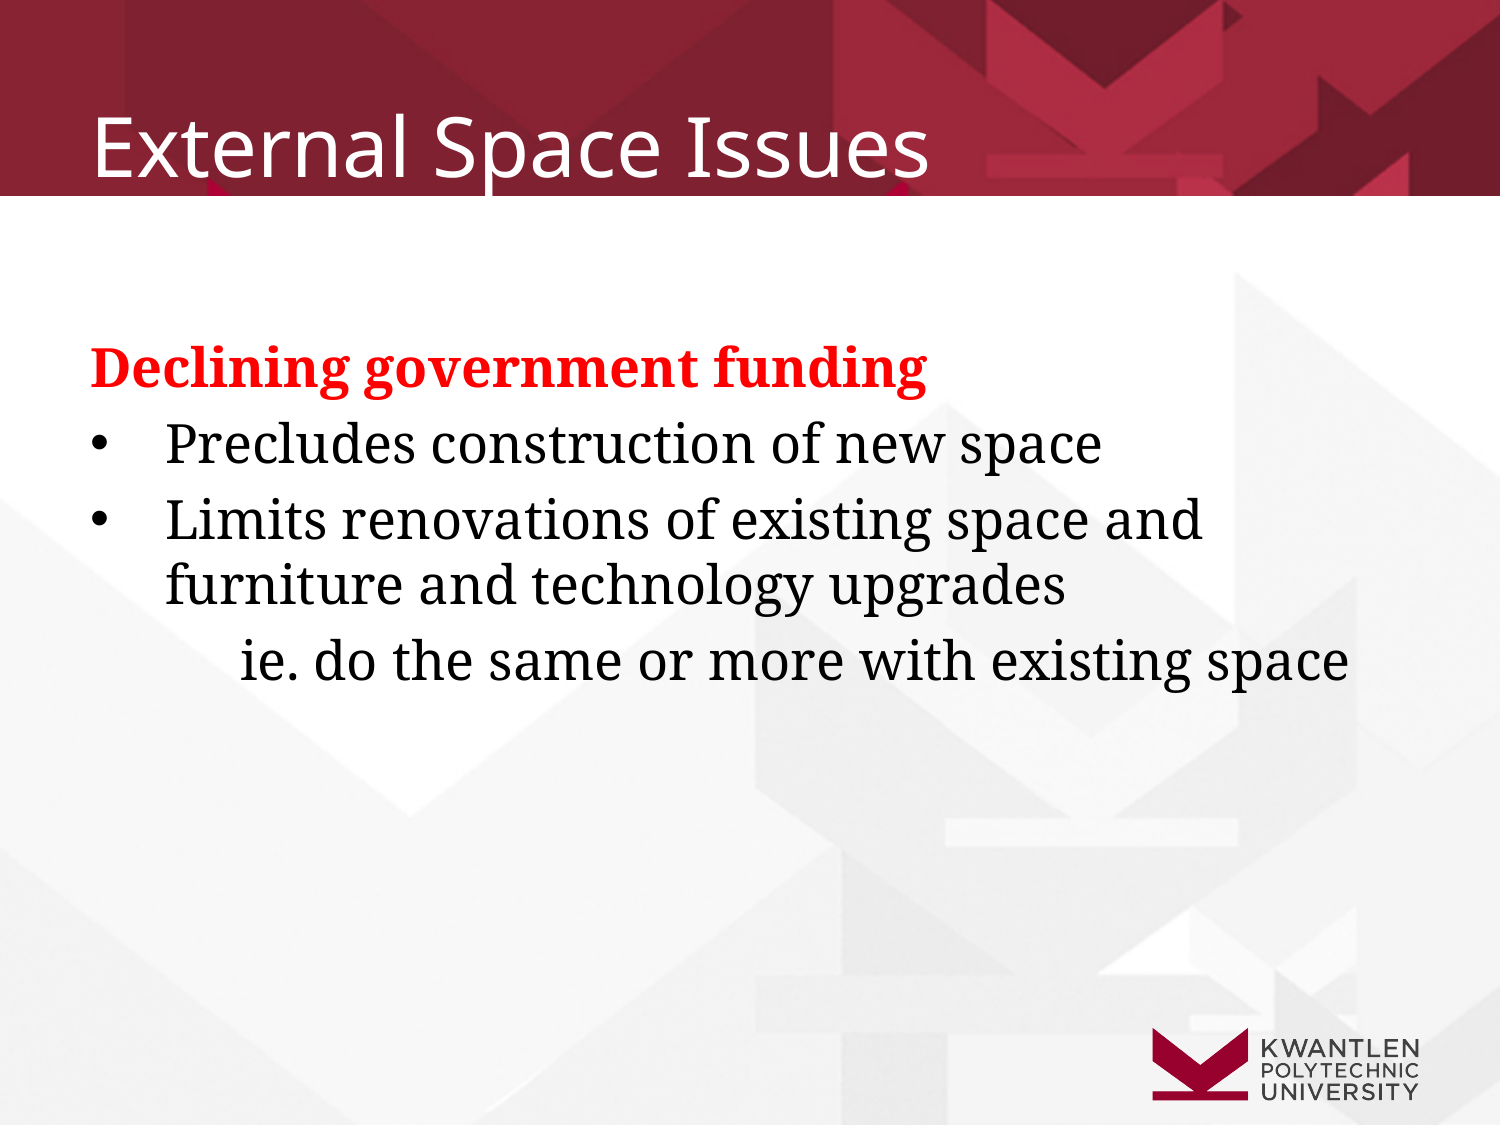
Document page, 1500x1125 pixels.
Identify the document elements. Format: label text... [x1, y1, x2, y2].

picture [0, 0, 1500, 1125]
title External Space Issues [75, 97, 1425, 191]
list Declining government funding Precludes construction of new space Limits renovations of existing space and furniture and technology upgrades ie. do the same or more with existing space [75, 249, 1425, 1024]
